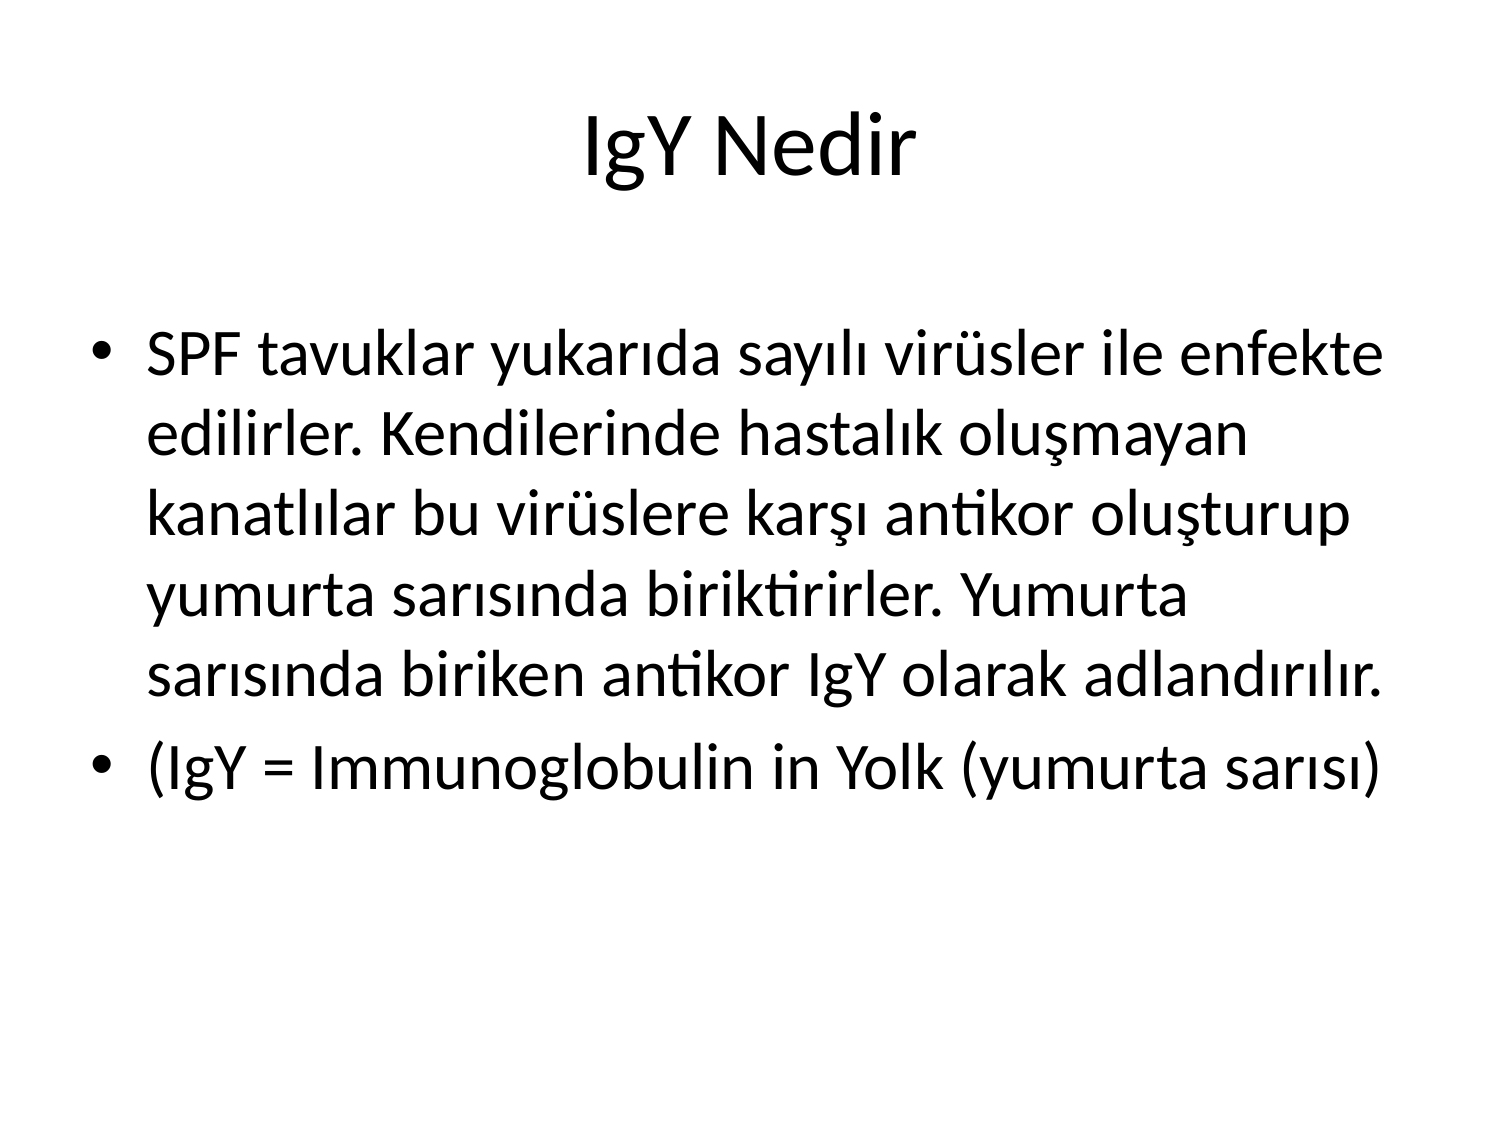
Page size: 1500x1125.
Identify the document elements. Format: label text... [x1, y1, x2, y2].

list SPF tavuklar yukarıda sayılı virüsler ile enfekte edilirler. Kendilerinde hastalık oluşmayan kanatlılar bu virüslere karşı antikor oluşturup yumurta sarısında biriktirirler. Yumurta sarısında biriken antikor IgY olarak adlandırılır. (IgY = Immunoglobulin in Yolk (yumurta sarısı) [75, 208, 1425, 911]
title IgY Nedir [75, 45, 1425, 208]
